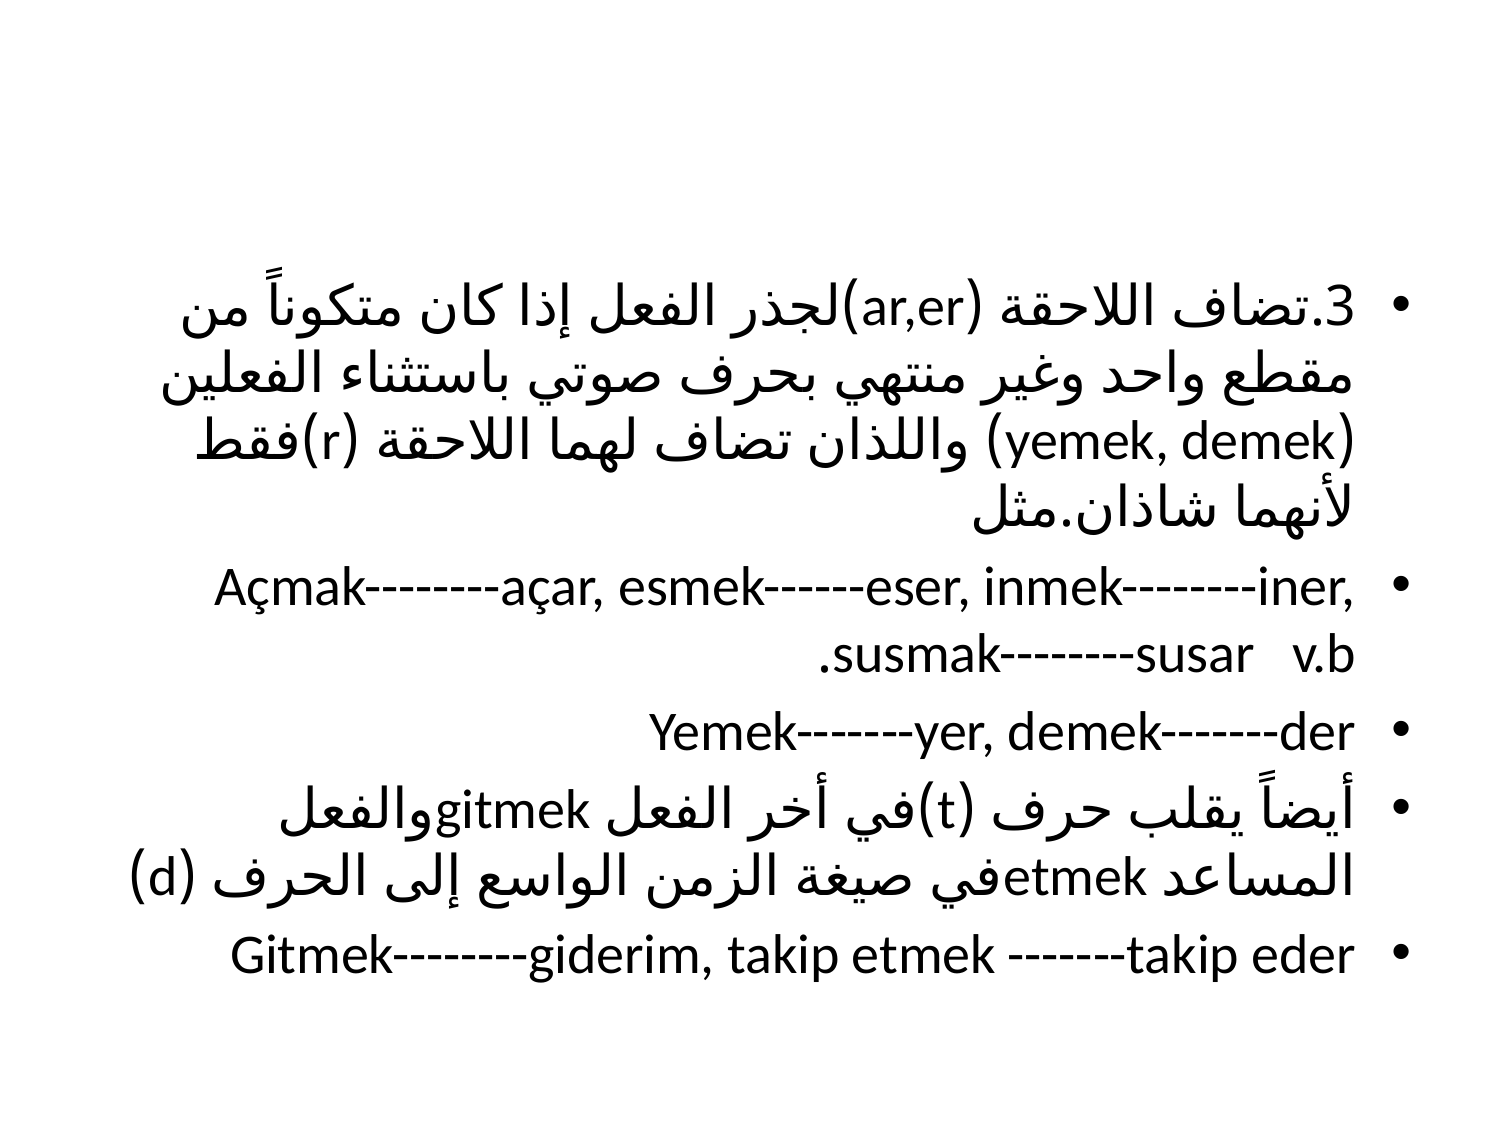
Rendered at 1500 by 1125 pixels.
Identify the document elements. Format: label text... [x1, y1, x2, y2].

list 3.تضاف اللاحقة (ar,er)لجذر الفعل إذا كان متكوناً من مقطع واحد وغير منتهي بحرف صوتي باستثناء الفعلين (yemek, demek) واللذان تضاف لهما اللاحقة (r)فقط لأنهما شاذان.مثل Açmak--------açar, esmek------eser, inmek--------iner, susmak--------susar v.b. Yemek-------yer, demek-------der أيضاً يقلب حرف (t)في أخر الفعل gitmekوالفعل المساعد etmekفي صيغة الزمن الواسع إلى الحرف (d) Gitmek--------giderim, takip etmek -------takip eder [75, 262, 1425, 1005]
